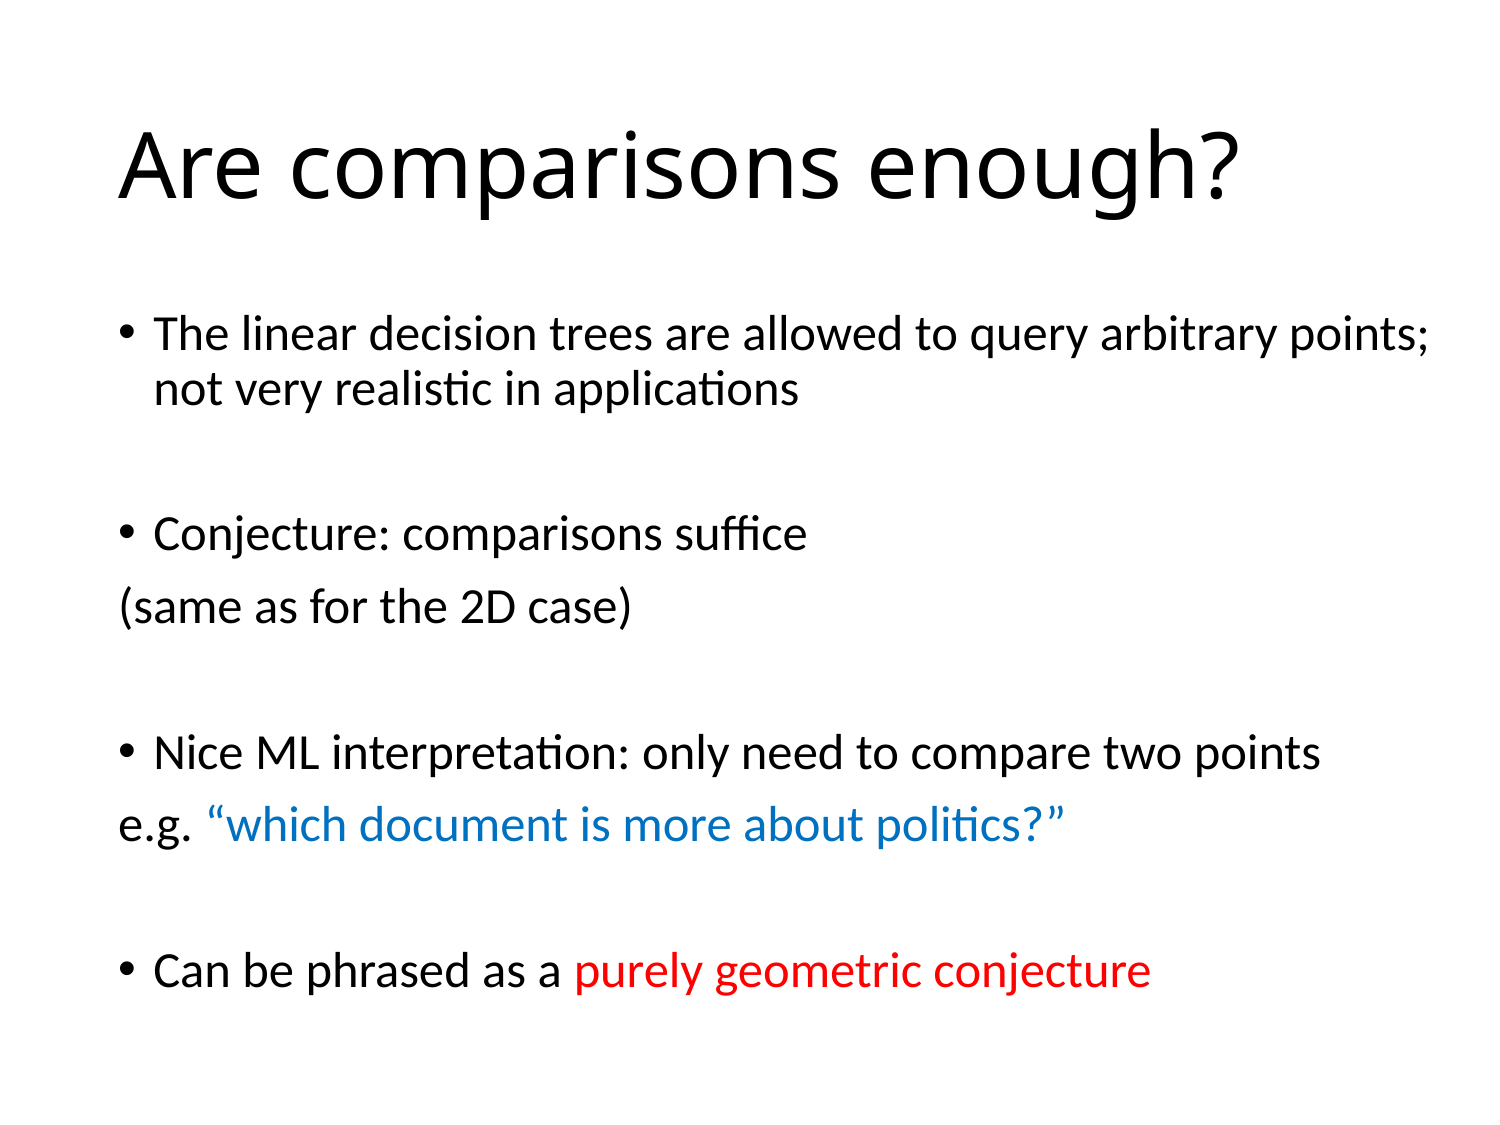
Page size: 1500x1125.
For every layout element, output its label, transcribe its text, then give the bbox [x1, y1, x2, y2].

title Are comparisons enough? [103, 59, 1397, 278]
